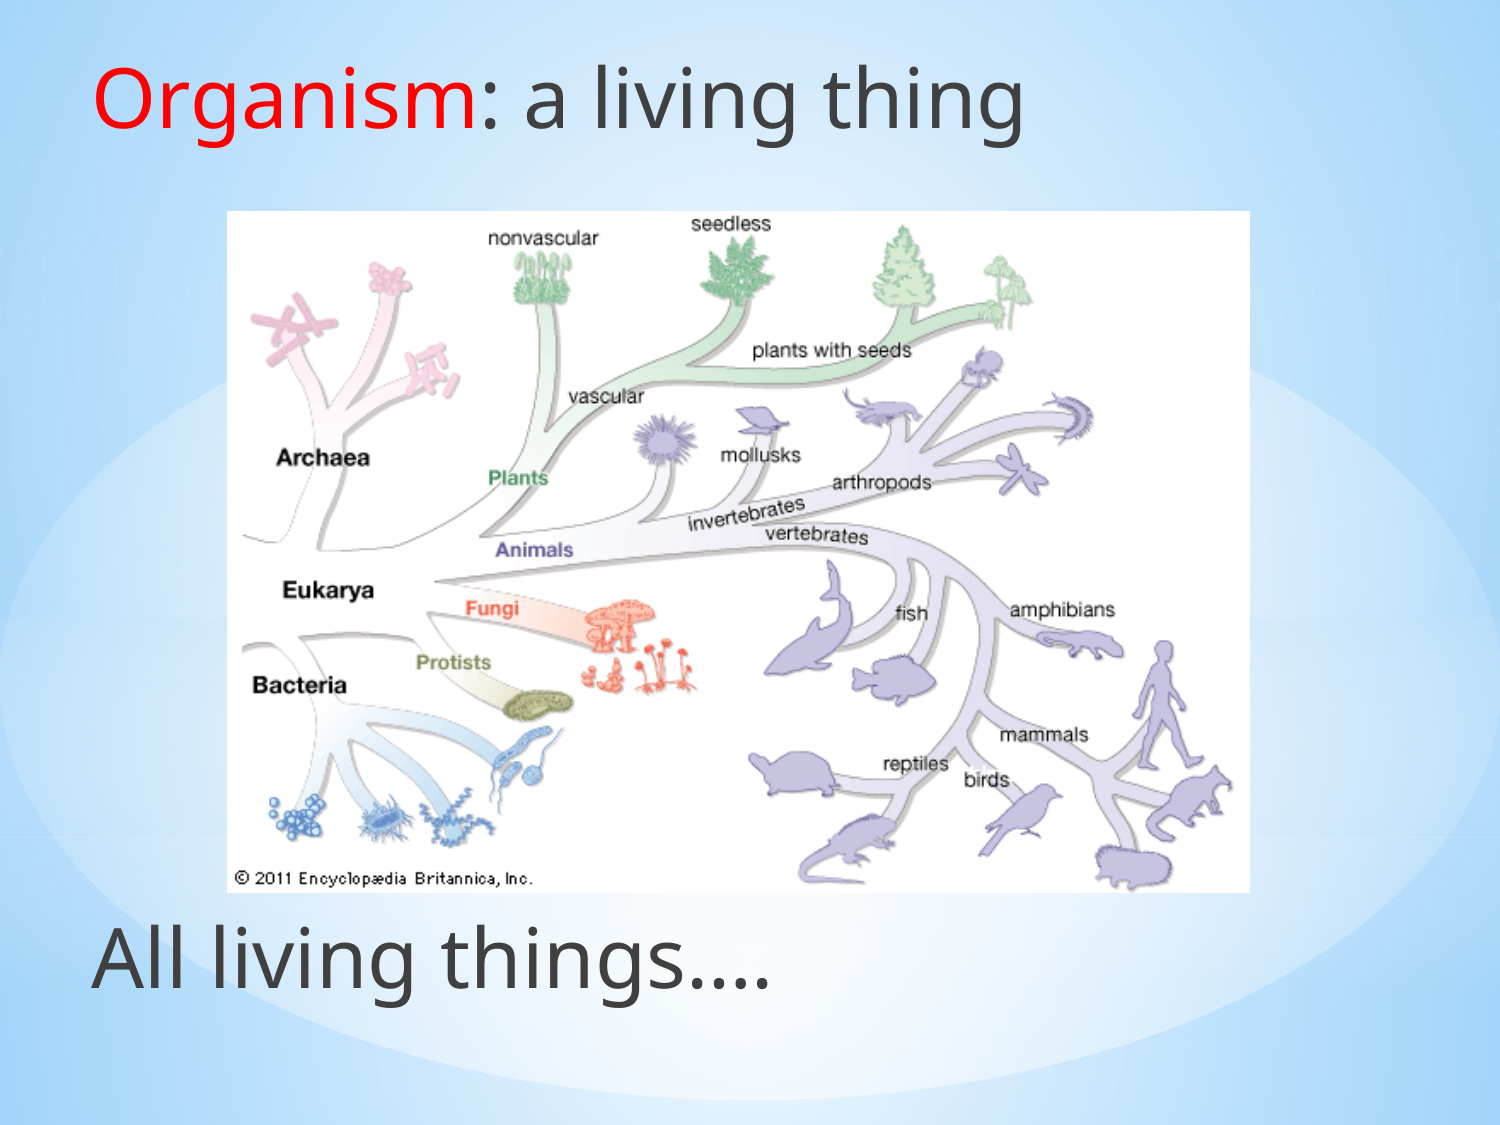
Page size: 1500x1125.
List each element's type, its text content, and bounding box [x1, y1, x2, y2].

picture [226, 211, 1250, 894]
list Organism: a living thing All living things…. [69, 37, 1446, 1070]
